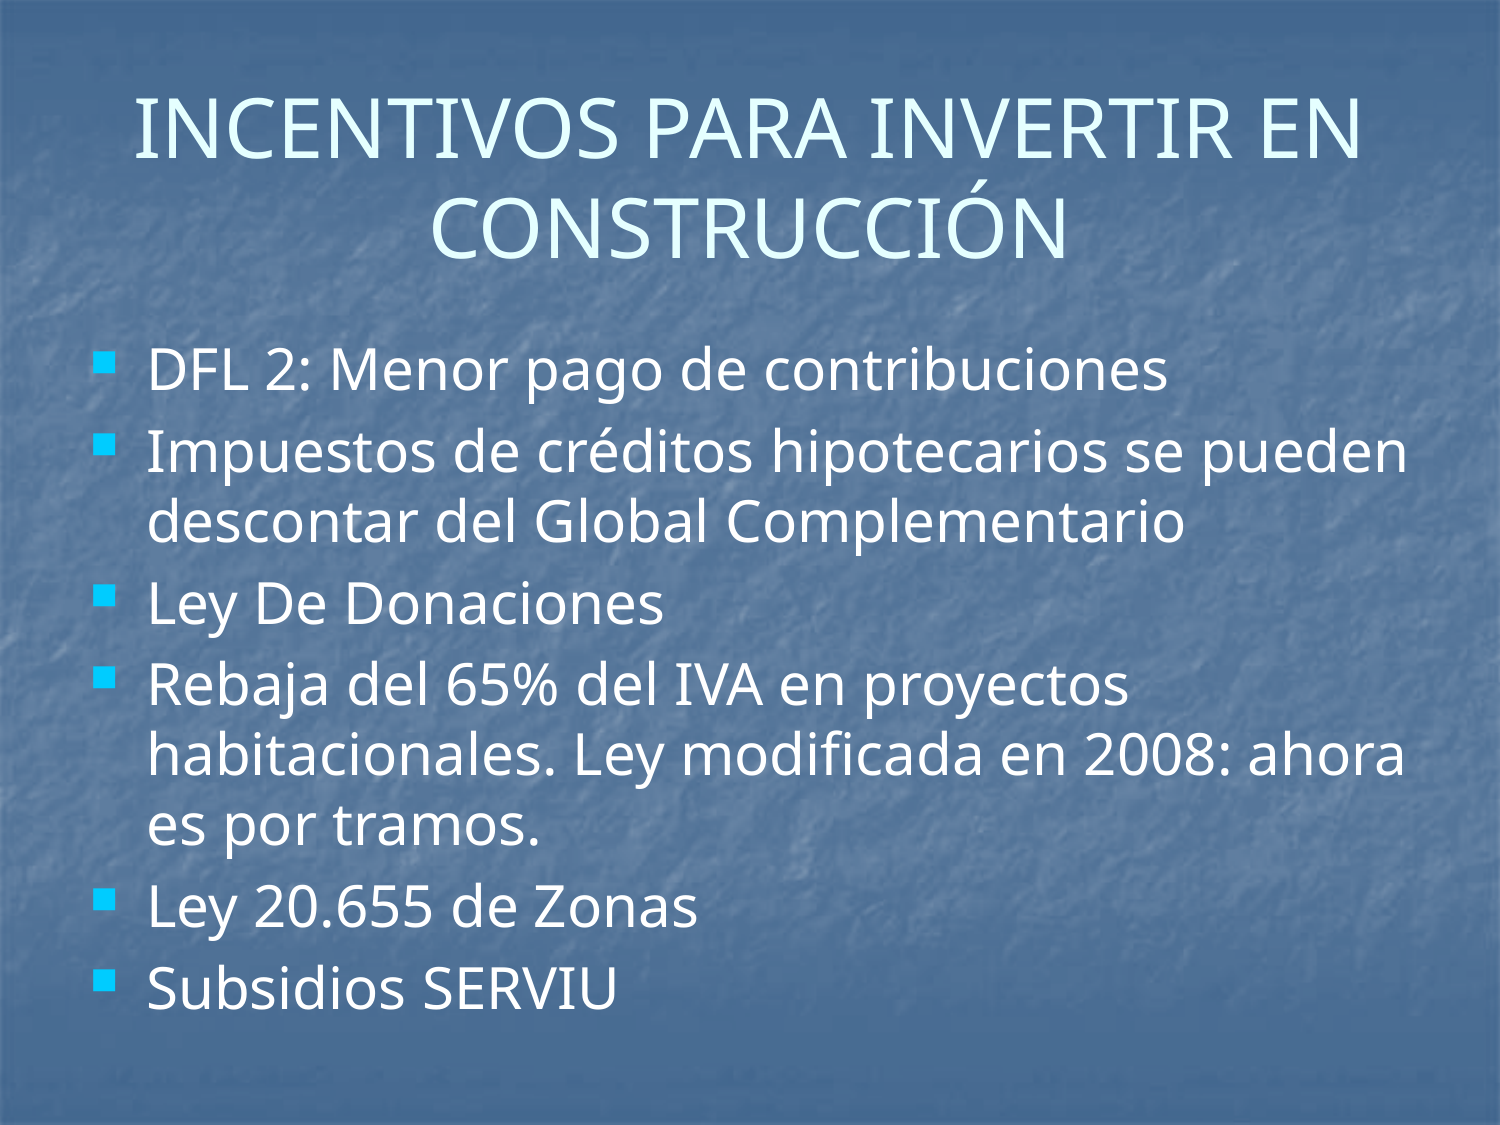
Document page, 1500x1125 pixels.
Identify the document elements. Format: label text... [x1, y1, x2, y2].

list DFL 2: Menor pago de contribuciones Impuestos de créditos hipotecarios se pueden descontar del Global Complementario Ley De Donaciones Rebaja del 65% del IVA en proyectos habitacionales. Ley modificada en 2008: ahora es por tramos. Ley 20.655 de Zonas Subsidios SERVIU [74, 324, 1426, 1059]
title INCENTIVOS PARA INVERTIR EN CONSTRUCCIÓN [74, 62, 1426, 288]
